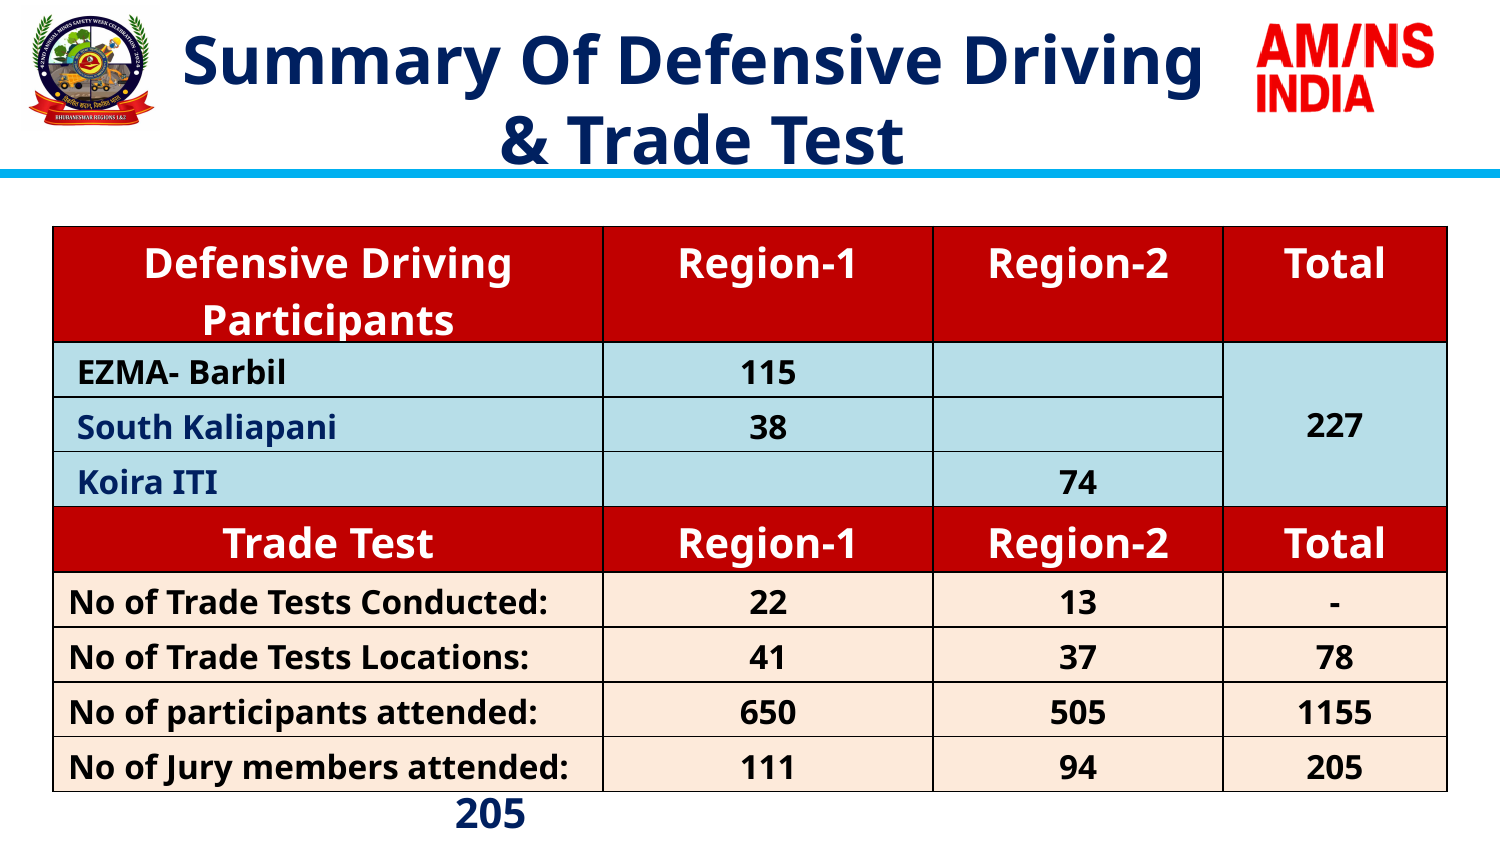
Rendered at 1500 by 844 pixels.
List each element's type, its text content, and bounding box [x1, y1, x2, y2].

table_header Total [1224, 227, 1446, 341]
picture [21, 5, 160, 132]
table_cell 94 [934, 737, 1222, 791]
table_cell 1155 [1224, 683, 1446, 736]
table_cell Koira ITI [54, 452, 602, 506]
table_cell - [1224, 573, 1446, 626]
table_cell Region-1 [604, 507, 932, 571]
table_cell 111 [604, 737, 932, 791]
table_cell 227 [1224, 343, 1446, 506]
table_cell 38 [604, 398, 932, 451]
table_cell Region-2 [934, 507, 1222, 571]
table_cell 115 [604, 343, 932, 396]
table_cell No of participants attended: [54, 683, 602, 736]
text_box Summary Of Defensive Driving & Trade Test [159, 10, 1247, 173]
table_header Region-2 [934, 227, 1222, 341]
table_header Defensive Driving Participants [54, 227, 602, 341]
text_box Defensive Driving: Region-1(EZMA) = 115 Region-1 (South Kaliapani) = Region-2 (Koira ITI) = 74 Trade Test: No of Trades= 21 No of Locations= 78 No of Participants= No of Jury Members Attended= 205 [383, 792, 1187, 844]
table_cell 650 [604, 683, 932, 736]
table_cell [934, 343, 1222, 396]
table_cell [604, 452, 932, 506]
table_cell No of Trade Tests Locations: [54, 628, 602, 681]
table_cell 13 [934, 573, 1222, 626]
table_cell EZMA- Barbil [54, 343, 602, 396]
table_cell No of Trade Tests Conducted: [54, 573, 602, 626]
table_cell 505 [934, 683, 1222, 736]
table_cell Total [1224, 507, 1446, 571]
table_cell 205 [1224, 737, 1446, 791]
picture [1209, 0, 1481, 150]
table_cell South Kaliapani [54, 398, 602, 451]
table_cell [934, 398, 1222, 451]
table_cell 22 [604, 573, 932, 626]
table_cell 78 [1224, 628, 1446, 681]
table_header Region-1 [604, 227, 932, 341]
table_cell Trade Test [54, 507, 602, 571]
table_cell 74 [934, 452, 1222, 506]
table_cell No of Jury members attended: [54, 737, 602, 791]
table_cell 37 [934, 628, 1222, 681]
table_cell 41 [604, 628, 932, 681]
